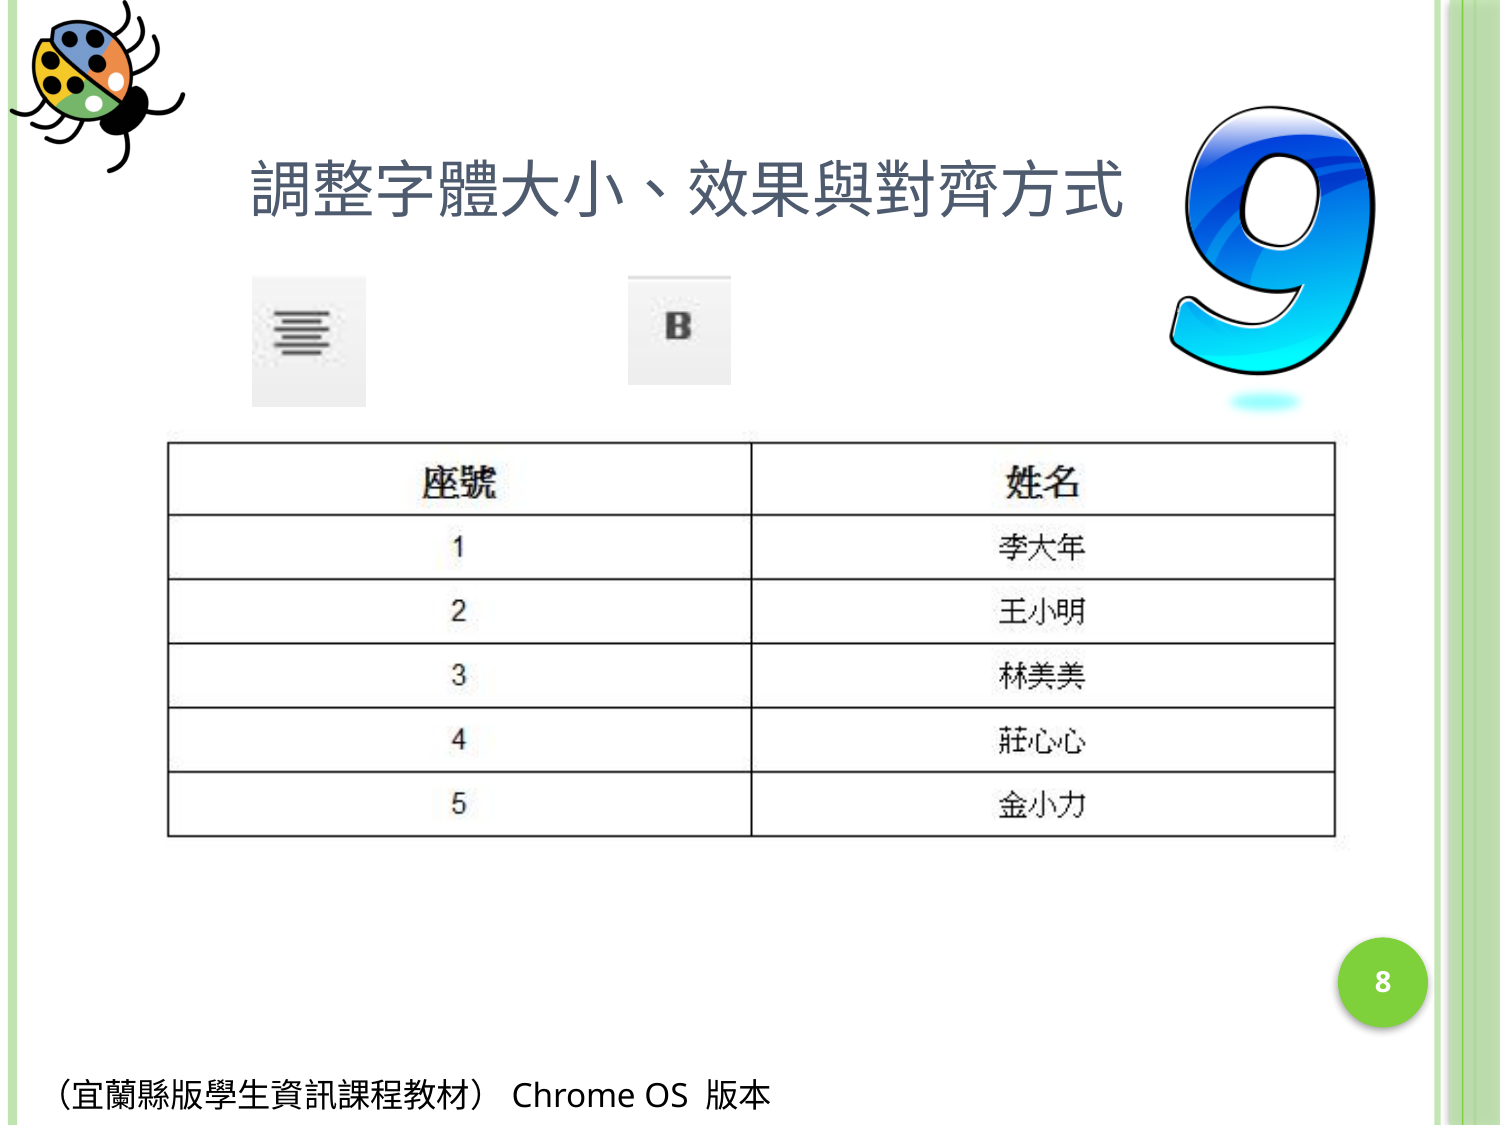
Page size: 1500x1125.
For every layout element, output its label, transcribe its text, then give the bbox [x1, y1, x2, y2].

picture [0, 0, 169, 176]
title 調整字體大小、效果與對齊方式 [75, 45, 1300, 233]
slide_number 8 [1333, 940, 1434, 1027]
picture [121, 87, 1434, 897]
